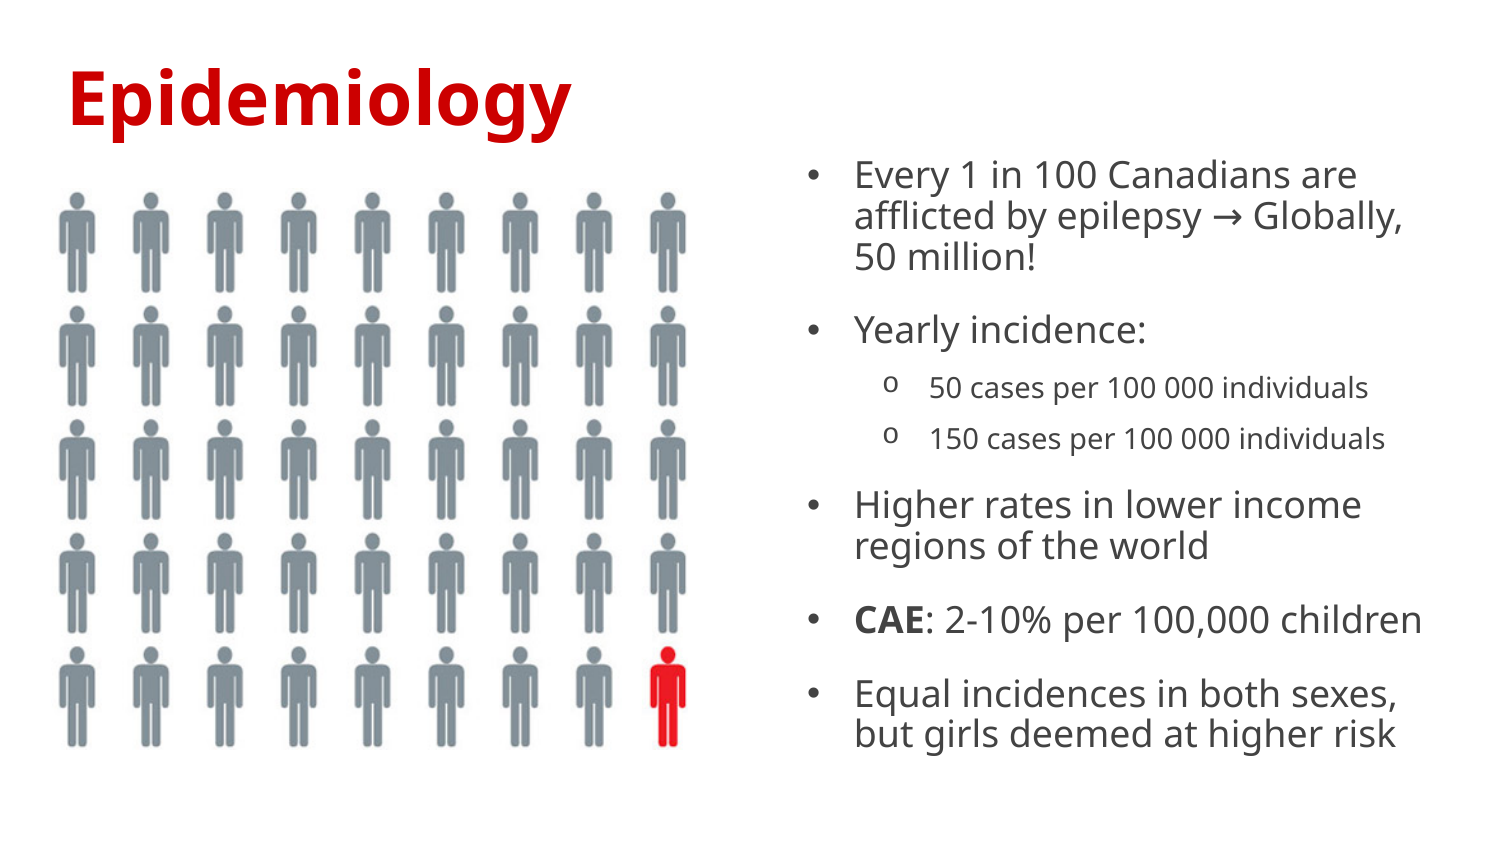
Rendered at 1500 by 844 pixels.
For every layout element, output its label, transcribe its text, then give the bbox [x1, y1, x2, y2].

picture [50, 188, 689, 750]
title Epidemiology [51, 35, 1449, 139]
list Every 1 in 100 Canadians are afflicted by epilepsy → Globally, 50 million! Yearly incidence: 50 cases per 100 000 individuals 150 cases per 100 000 individuals Higher rates in lower income regions of the world CAE: 2-10% per 100,000 children Equal incidences in both sexes, but girls deemed at higher risk [754, 141, 1449, 703]
